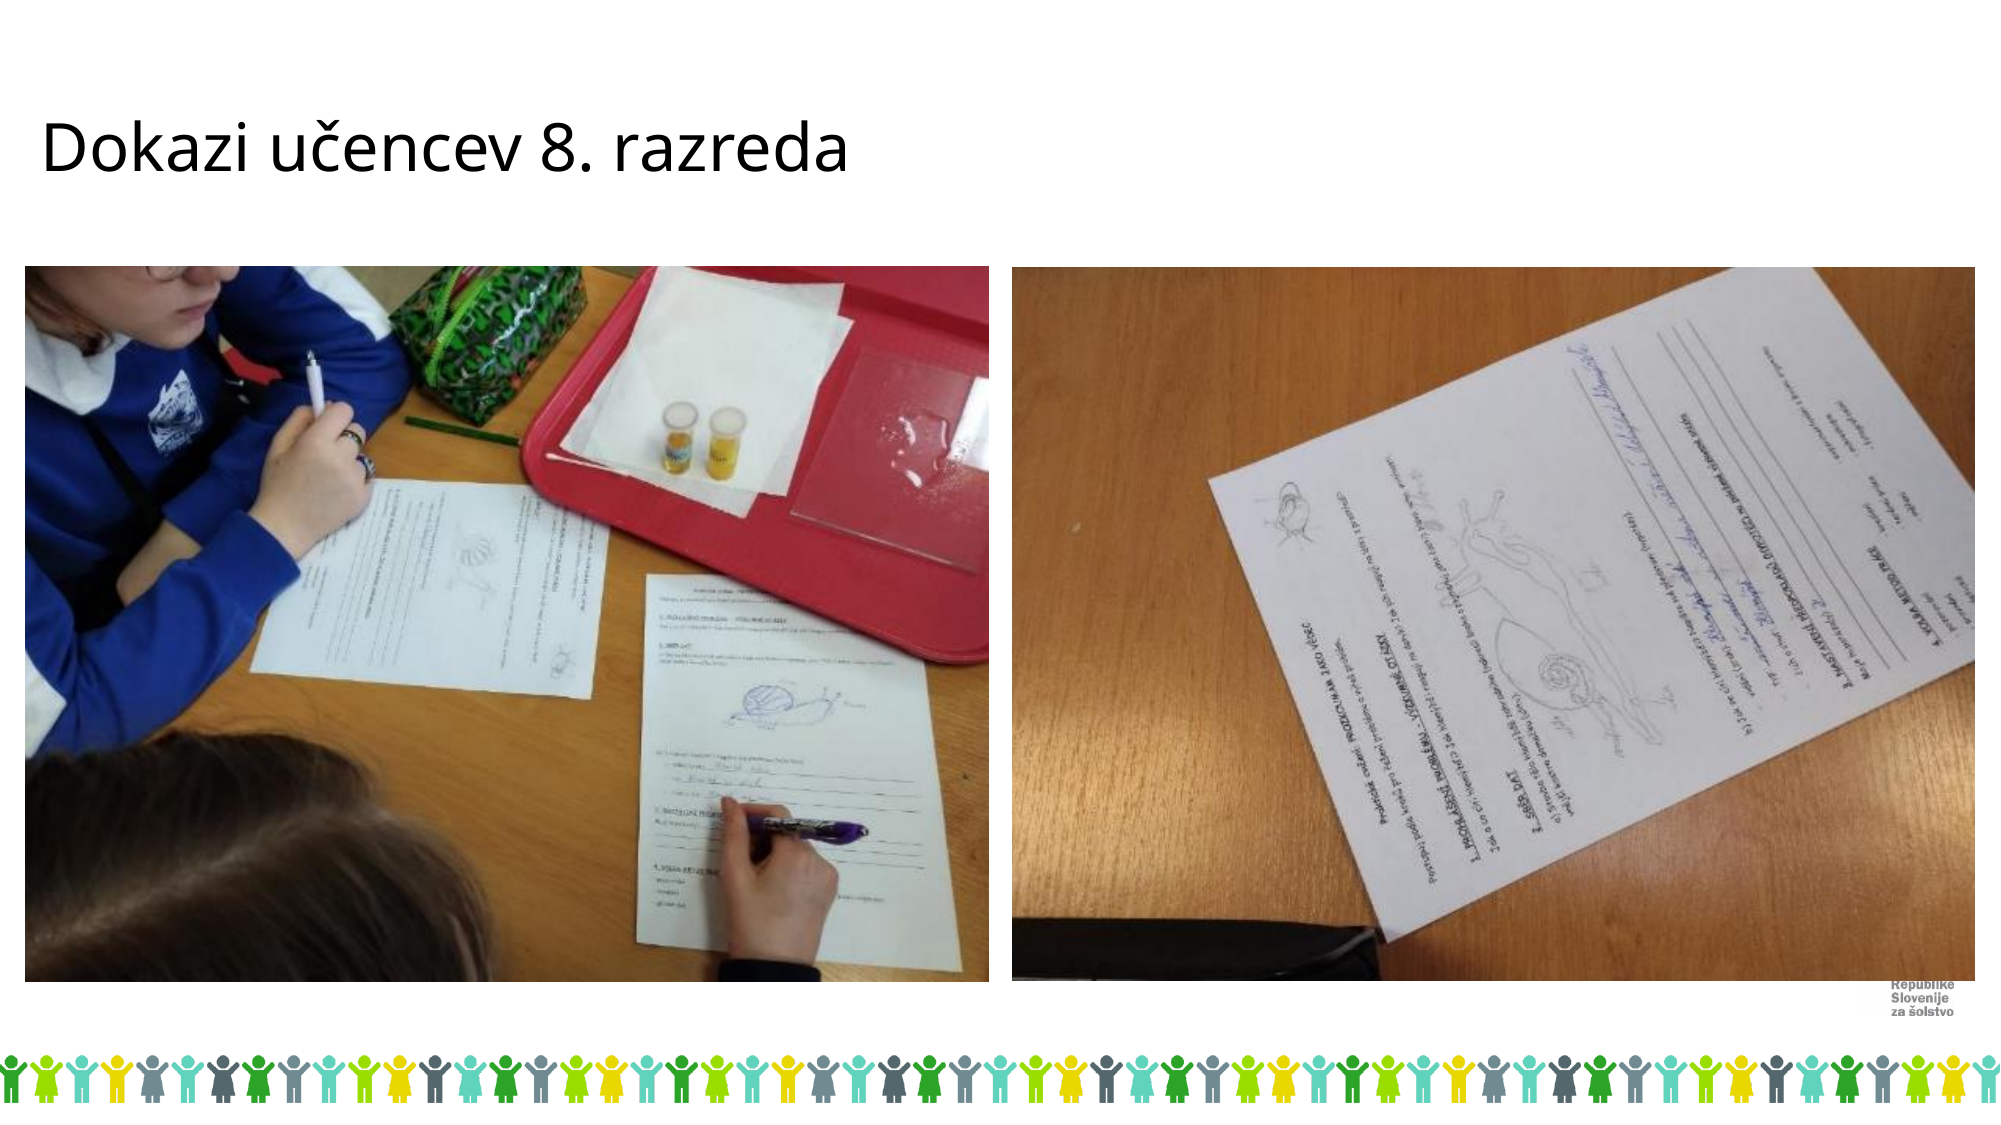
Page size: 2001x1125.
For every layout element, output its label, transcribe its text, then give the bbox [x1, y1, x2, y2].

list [25, 266, 989, 982]
picture [1336, 1055, 2000, 1103]
title Dokazi učencev 8. razreda [25, 24, 1975, 194]
picture [1857, 981, 1954, 1016]
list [1012, 267, 1975, 981]
picture [665, 1055, 1335, 1103]
picture [0, 1055, 663, 1103]
